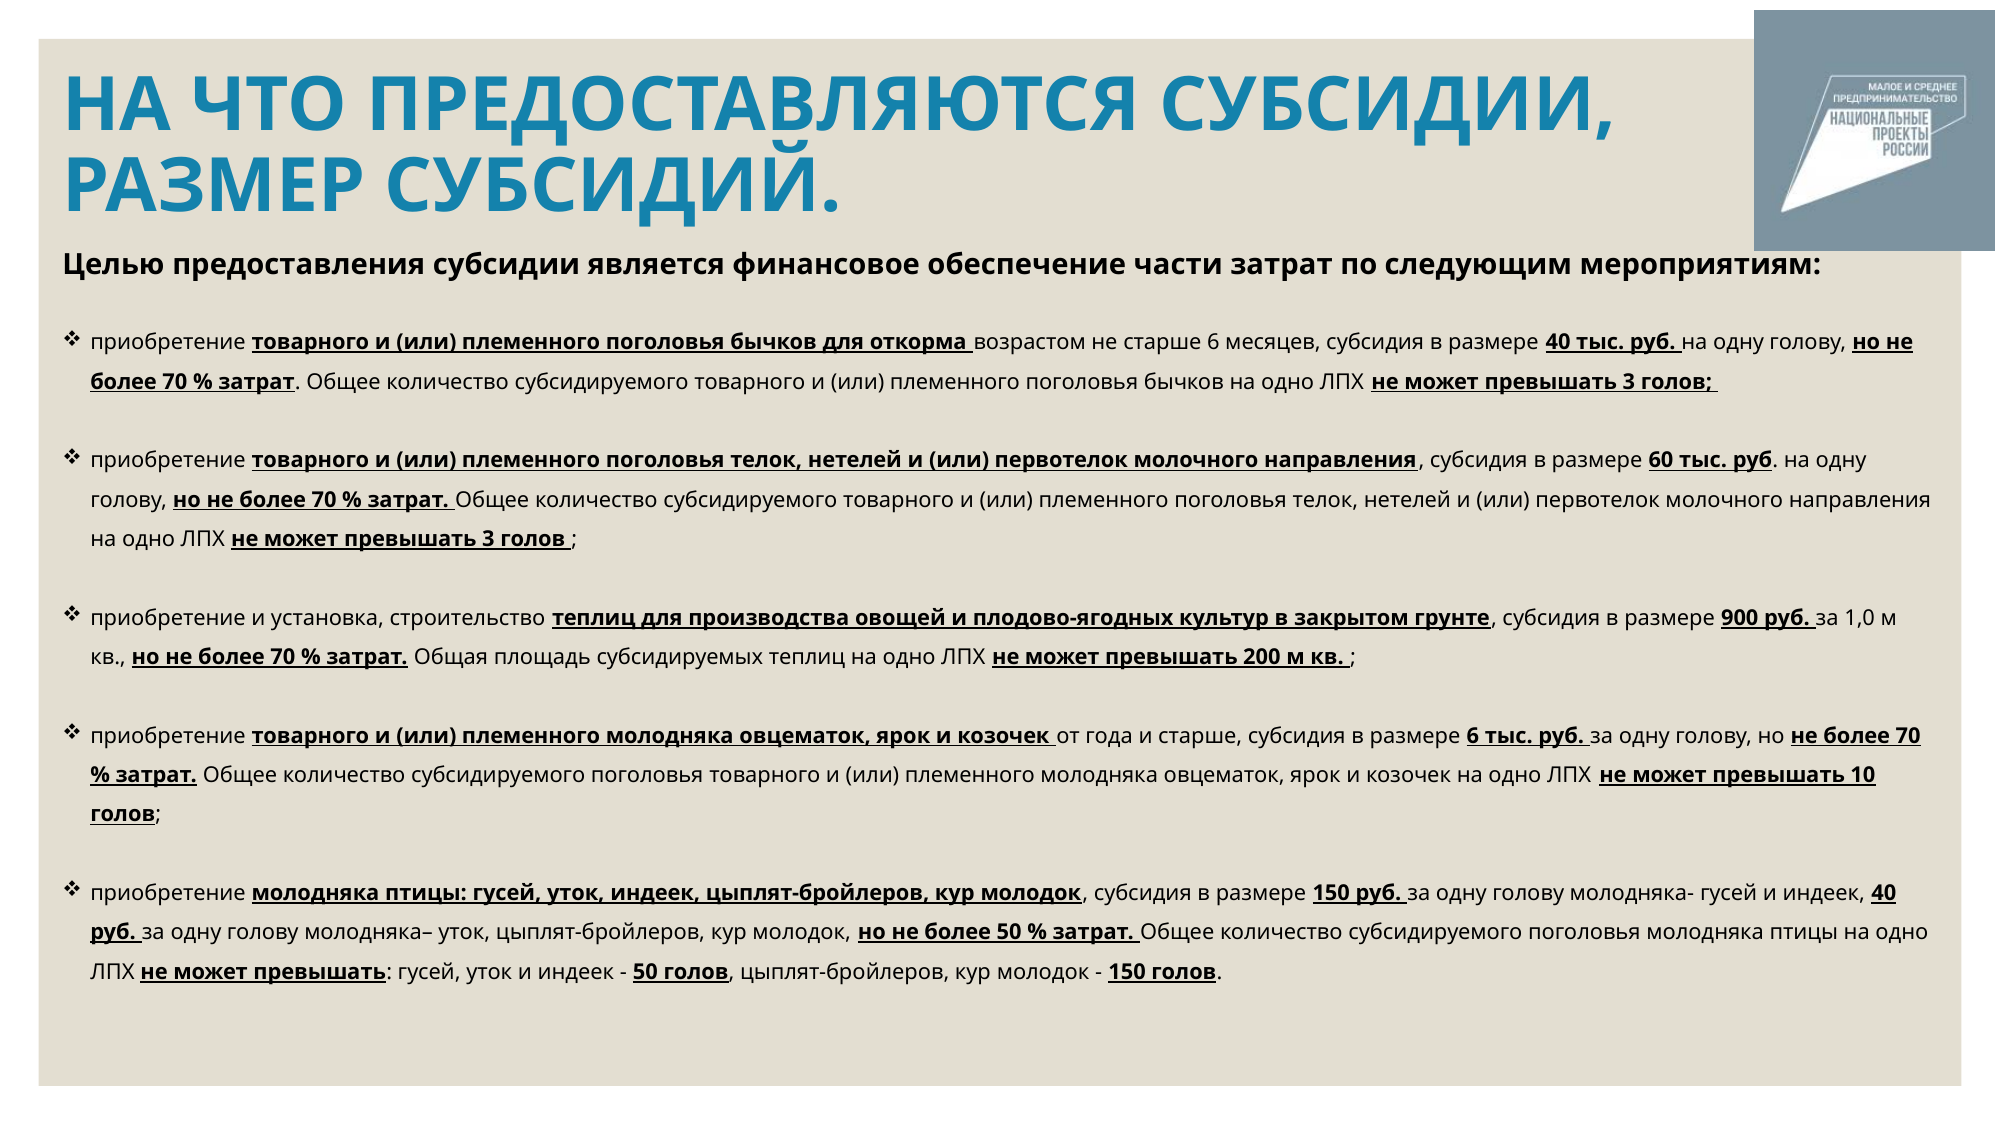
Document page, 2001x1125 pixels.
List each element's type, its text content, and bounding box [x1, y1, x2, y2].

title НА ЧТО ПРЕДОСТАВЛЯЮТСЯ СУБСИДИИ, РАЗМЕР СУБСИДИЙ. [47, 58, 1748, 236]
text_box Целью предоставления субсидии является финансовое обеспечение части затрат по следующим мероприятиям: приобретение товарного и (или) племенного поголовья бычков для откорма возрастом не старше 6 месяцев, субсидия в размере 40 тыс. руб. на одну голову, но не более 70 % затрат. Общее количество субсидируемого товарного и (или) племенного поголовья бычков на одно ЛПХ не может превышать 3 голов; приобретение товарного и (или) племенного поголовья телок, нетелей и (или) первотелок молочного направления, субсидия в размере 60 тыс. руб. на одну голову, но не более 70 % затрат. Общее количество субсидируемого товарного и (или) племенного поголовья телок, нетелей и (или) первотелок молочного направления на одно ЛПХ не может превышать 3 голов ; приобретение и установка, строительство теплиц для производства овощей и плодово-ягодных культур в закрытом грунте, субсидия в размере 900 руб. за 1,0 м кв., но не более 70 % затрат. Общая площадь субсидируемых теплиц на одно ЛПХ не может превышать 200 м кв. ; приобретение товарного и (или) племенного молодняка овцематок, ярок и козочек от года и старше, субсидия в размере 6 тыс. руб. за одну голову, но не более 70 % затрат. Общее количество субсидируемого поголовья товарного и (или) племенного молодняка овцематок, ярок и козочек на одно ЛПХ не может превышать 10 голов; приобретение молодняка птицы: гусей, уток, индеек, цыплят-бройлеров, кур молодок, субсидия в размере 150 руб. за одну голову молодняка- гусей и индеек, 40 руб. за одну голову молодняка– уток, цыплят-бройлеров, кур молодок, но не более 50 % затрат. Общее количество субсидируемого поголовья молодняка птицы на одно ЛПХ не может превышать: гусей, уток и индеек - 50 голов, цыплят-бройлеров, кур молодок - 150 голов. [47, 237, 1953, 1081]
picture [1754, 10, 1995, 251]
